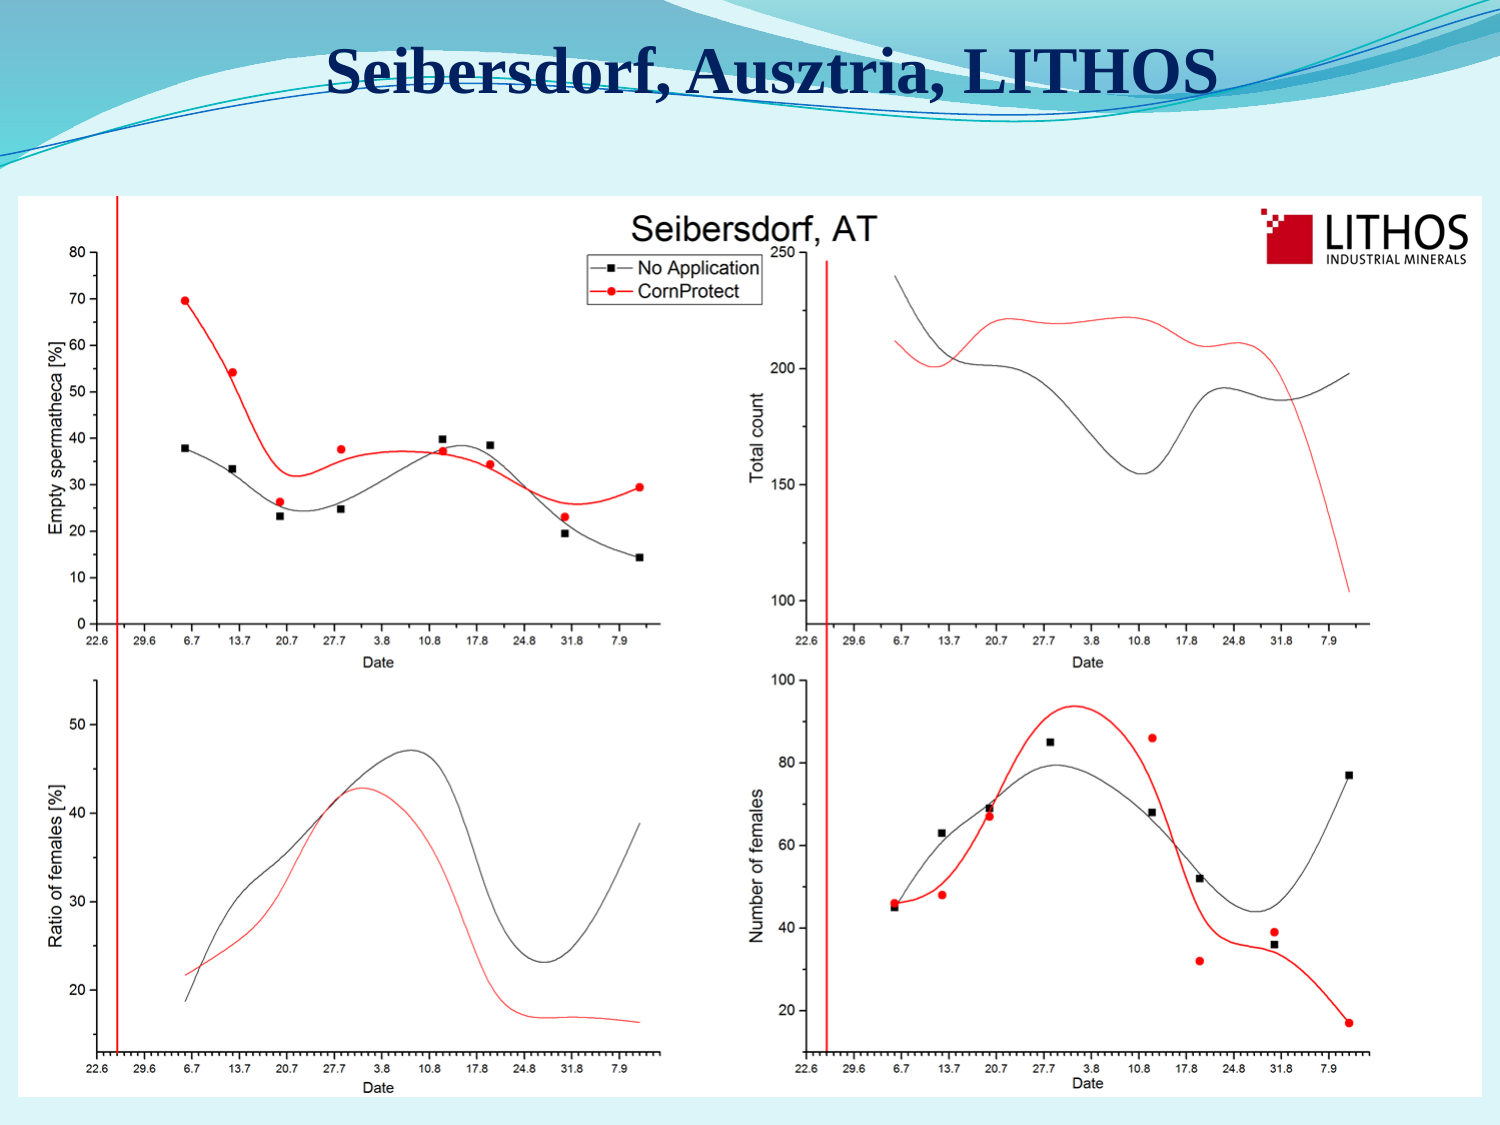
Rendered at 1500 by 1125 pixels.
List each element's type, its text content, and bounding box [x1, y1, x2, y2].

text_box Seibersdorf, Ausztria, LITHOS [64, 19, 1482, 114]
picture [18, 195, 1482, 1097]
